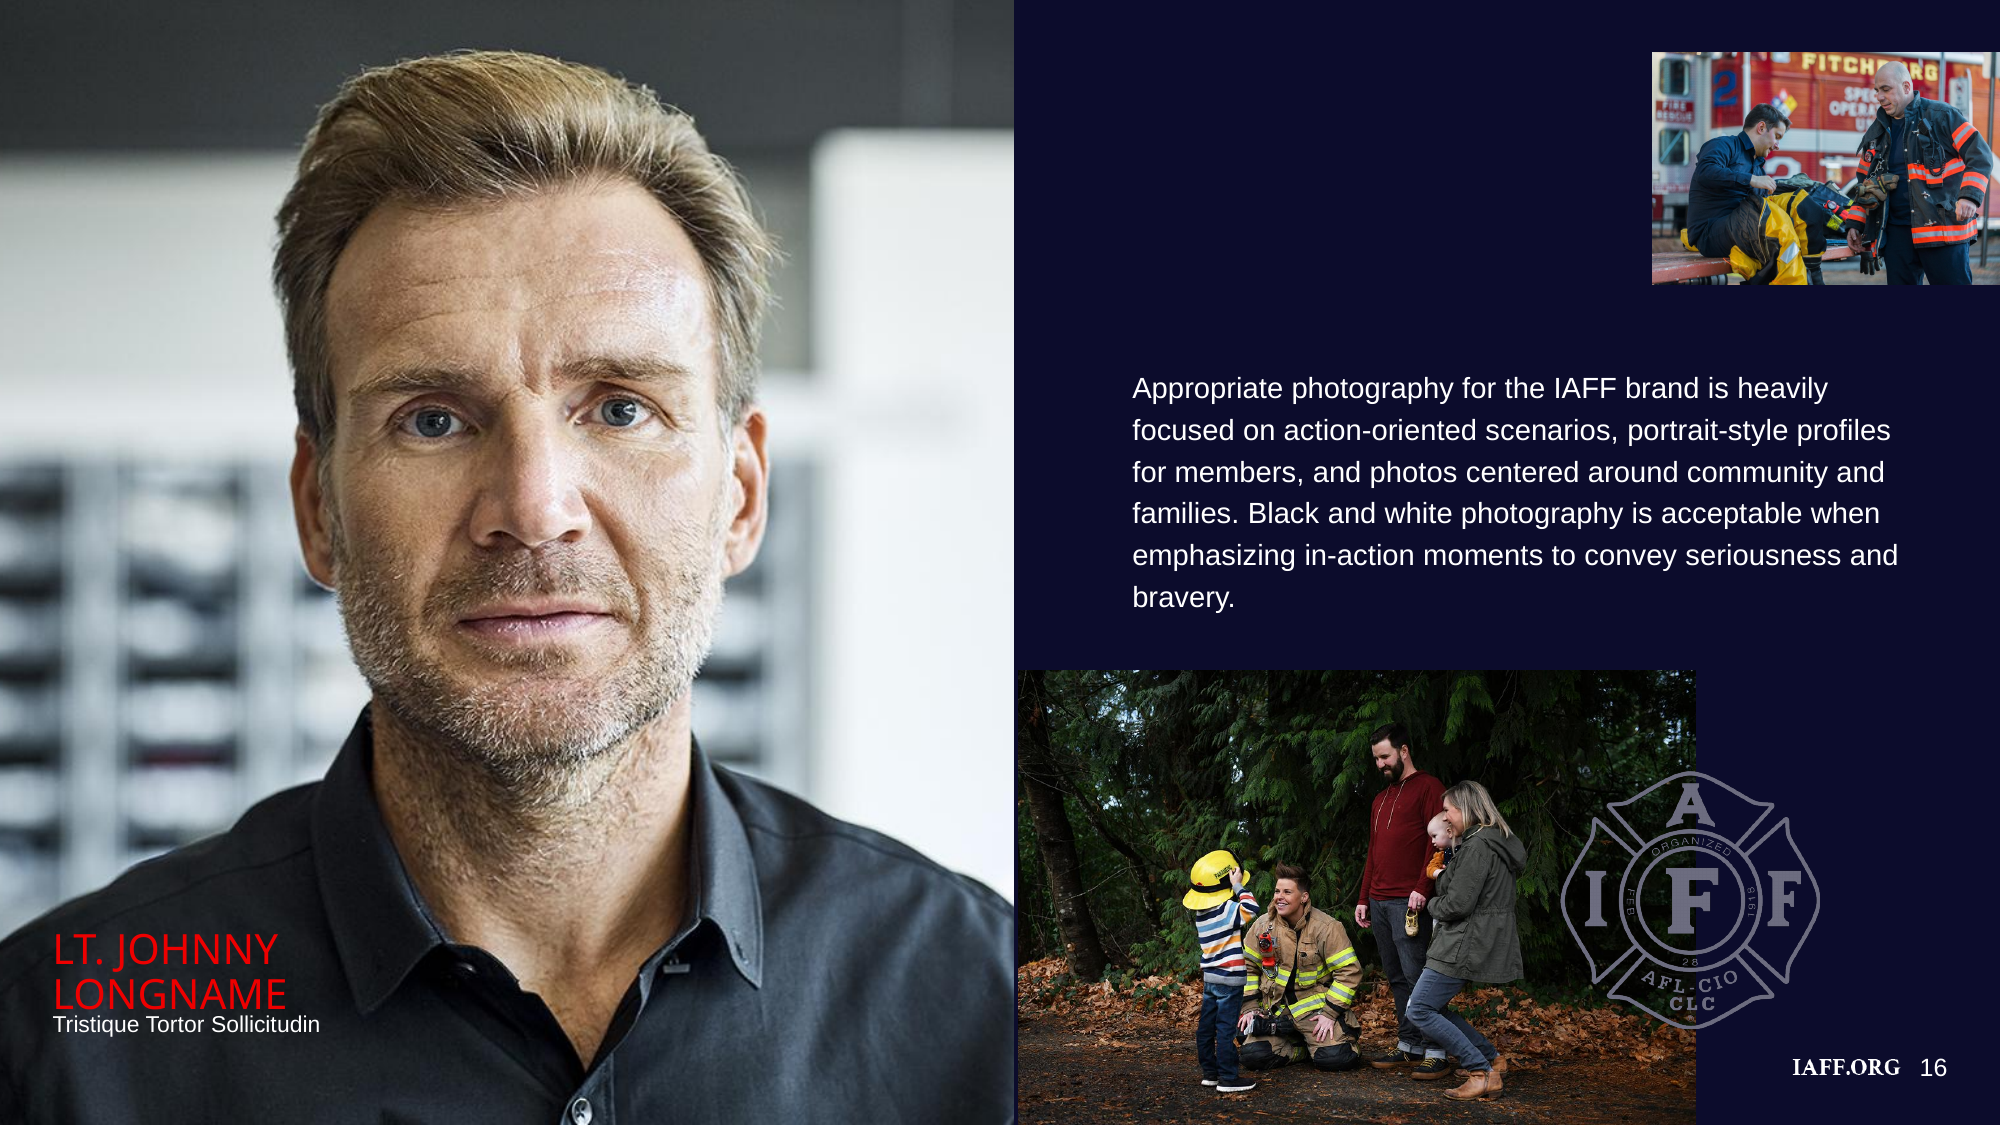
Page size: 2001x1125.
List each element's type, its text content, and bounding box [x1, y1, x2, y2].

picture [1651, 51, 2000, 285]
list Appropriate photography for the IAFF brand is heavily focused on action-oriented scenarios, portrait-style profiles for members, and photos centered around community and families. Black and white photography is acceptable when emphasizing in-action moments to convey seriousness and bravery. [1117, 354, 1929, 633]
slide_number 16 [1899, 1036, 1963, 1097]
picture [0, 0, 1015, 1125]
picture [1017, 670, 1820, 1125]
picture [1792, 1055, 1902, 1082]
